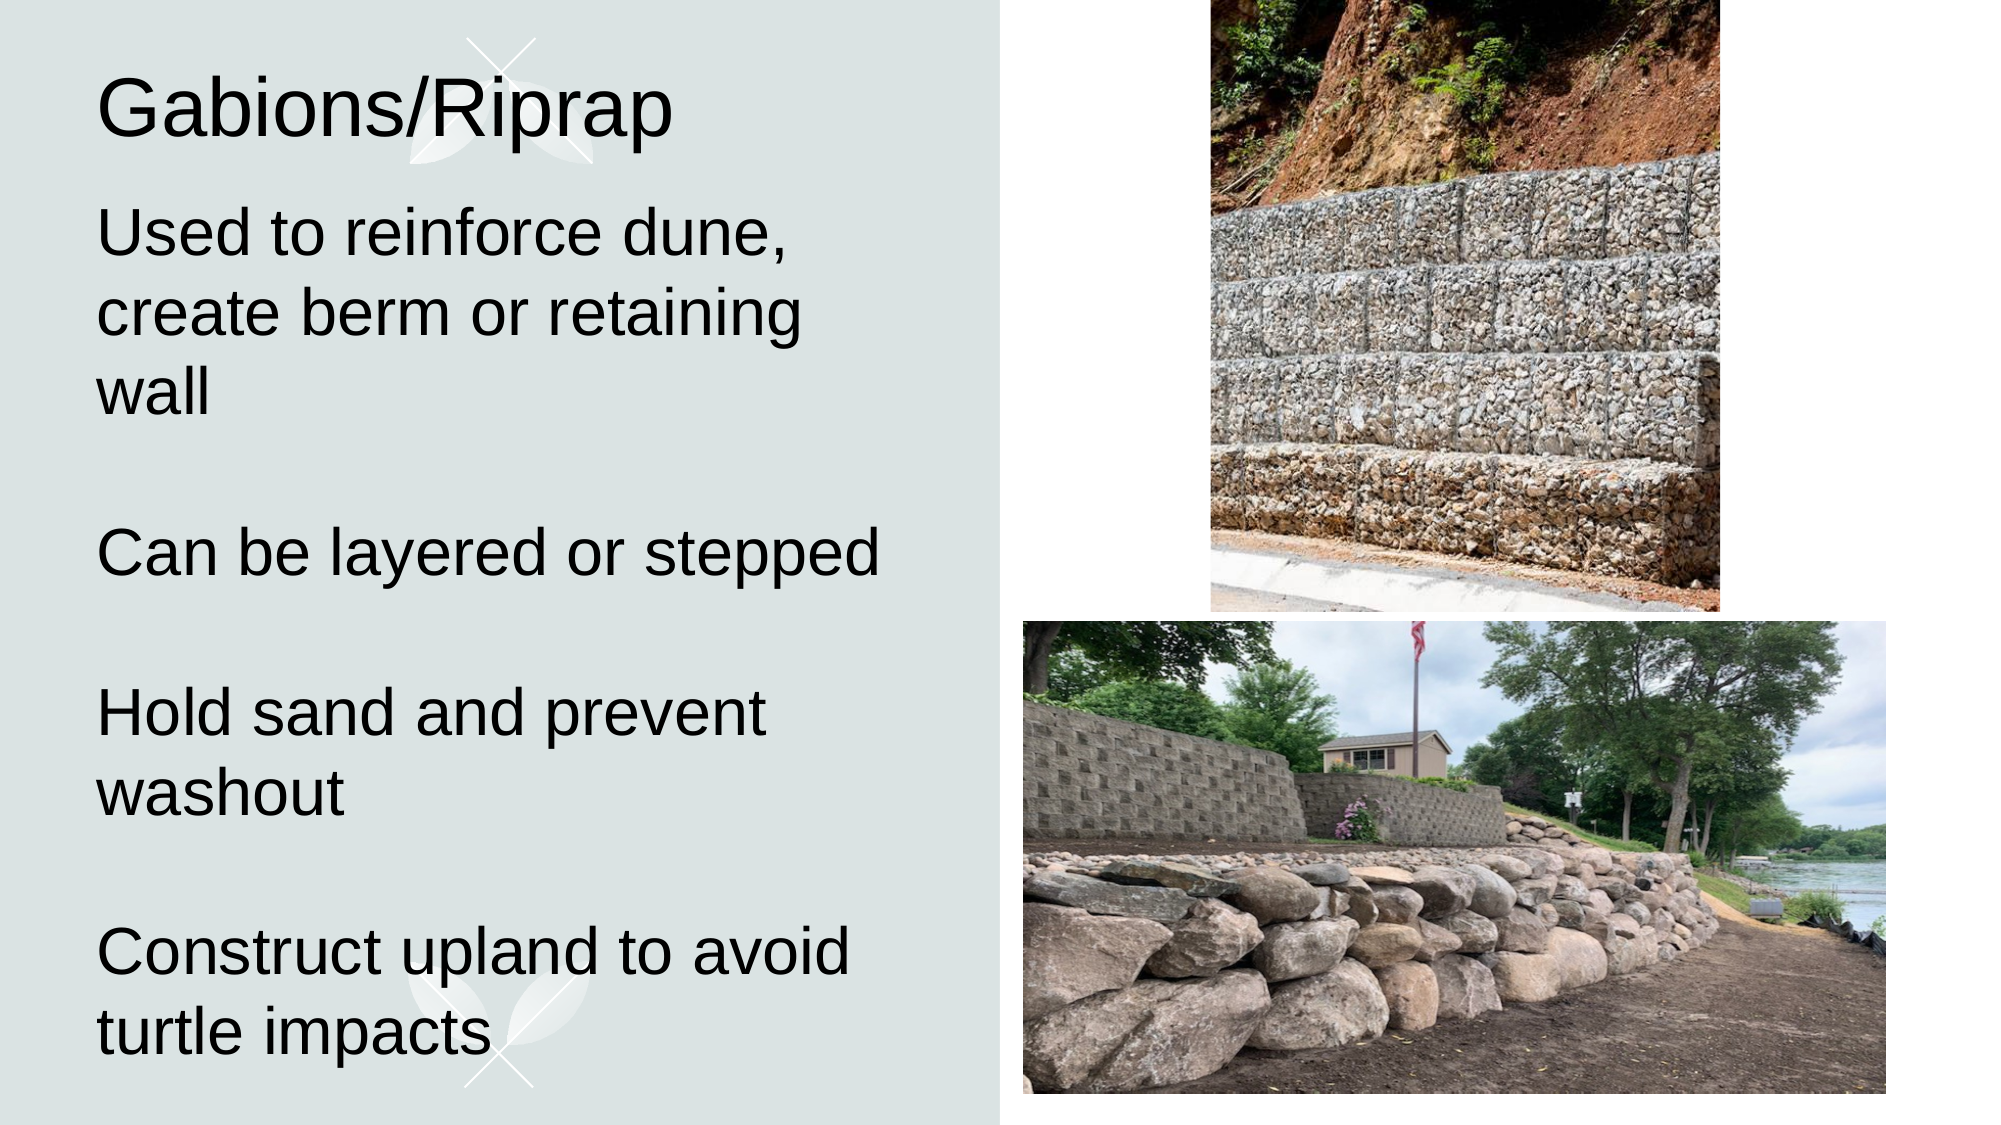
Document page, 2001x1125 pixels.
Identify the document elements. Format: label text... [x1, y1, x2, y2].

text_box Gabions/Riprap [81, 46, 966, 251]
picture [1022, 621, 1887, 1094]
picture [1210, 0, 1721, 612]
title Used to reinforce dune, create berm or retaining wall Can be layered or stepped Hold sand and prevent washout Construct upland to avoid turtle impacts [81, 251, 931, 865]
